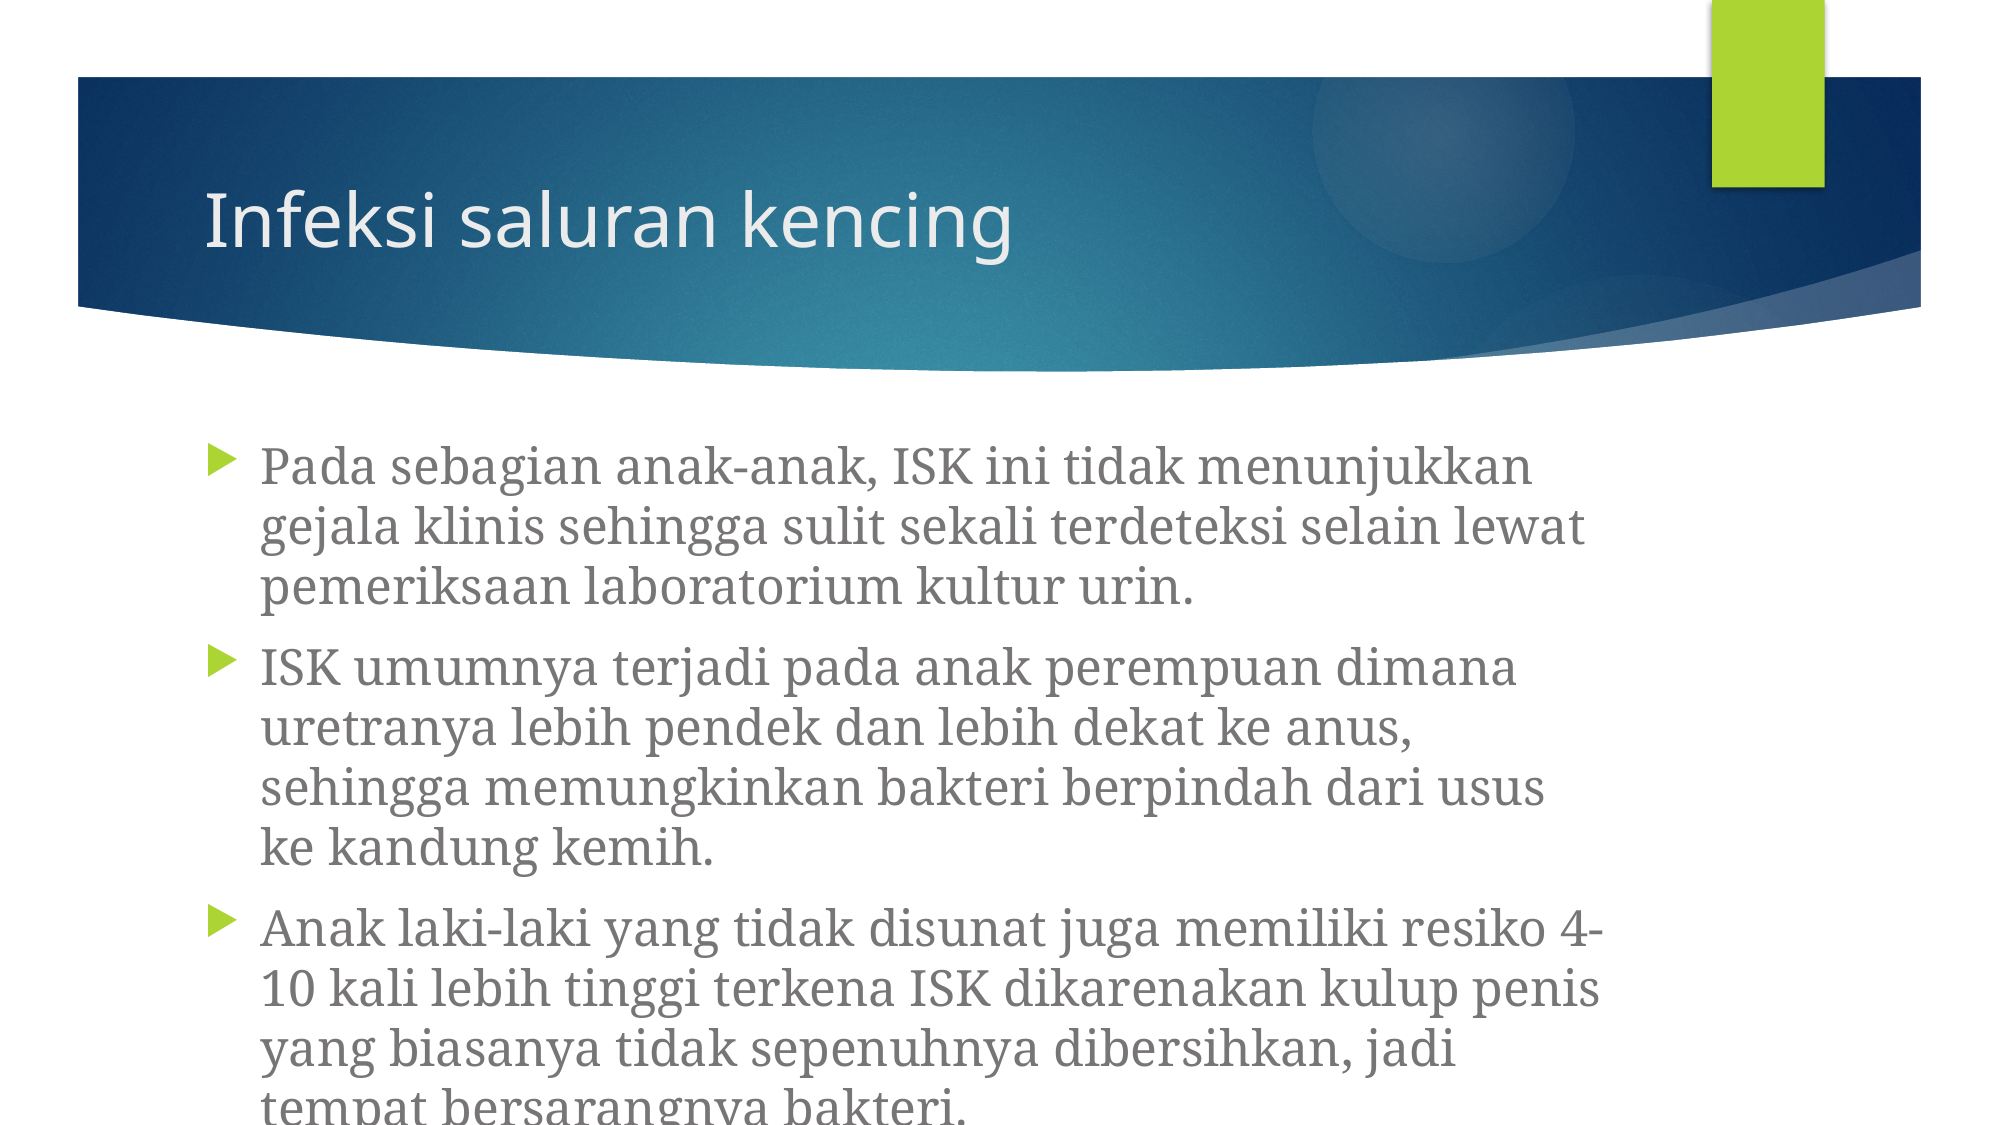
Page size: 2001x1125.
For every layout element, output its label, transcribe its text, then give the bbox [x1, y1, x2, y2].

list Pada sebagian anak-anak, ISK ini tidak menunjukkan gejala klinis sehingga sulit sekali terdeteksi selain lewat pemeriksaan laboratorium kultur urin. ISK umumnya terjadi pada anak perempuan dimana uretranya lebih pendek dan lebih dekat ke anus, sehingga memungkinkan bakteri berpindah dari usus ke kandung kemih. Anak laki-laki yang tidak disunat juga memiliki resiko 4-10 kali lebih tinggi terkena ISK dikarenakan kulup penis yang biasanya tidak sepenuhnya dibersihkan, jadi tempat bersarangnya bakteri. [189, 427, 1627, 988]
title Infeksi saluran kencing [189, 159, 1627, 276]
